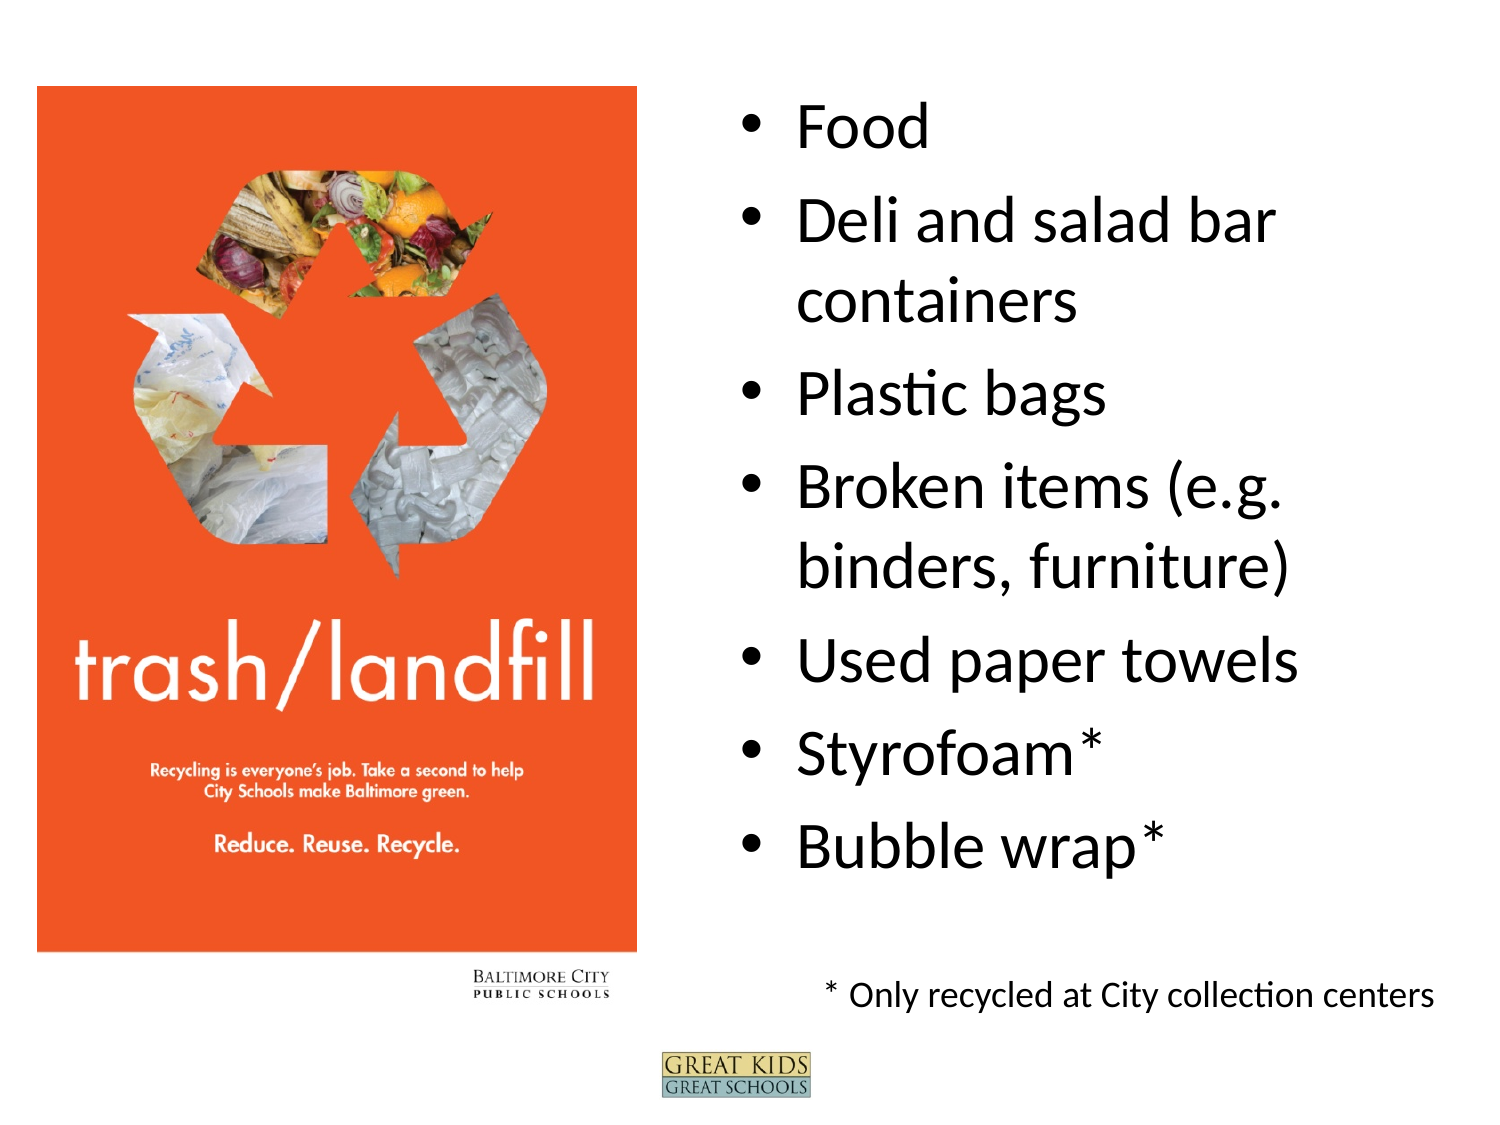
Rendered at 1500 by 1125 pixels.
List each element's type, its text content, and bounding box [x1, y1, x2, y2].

text_box Food Deli and salad bar containers Plastic bags Broken items (e.g. binders, furniture) Used paper towels Styrofoam* Bubble wrap* [724, 74, 1325, 988]
picture [37, 86, 637, 1013]
picture [659, 1049, 750, 1100]
text_box * Only recycled at City collection centers [750, 962, 1450, 1125]
